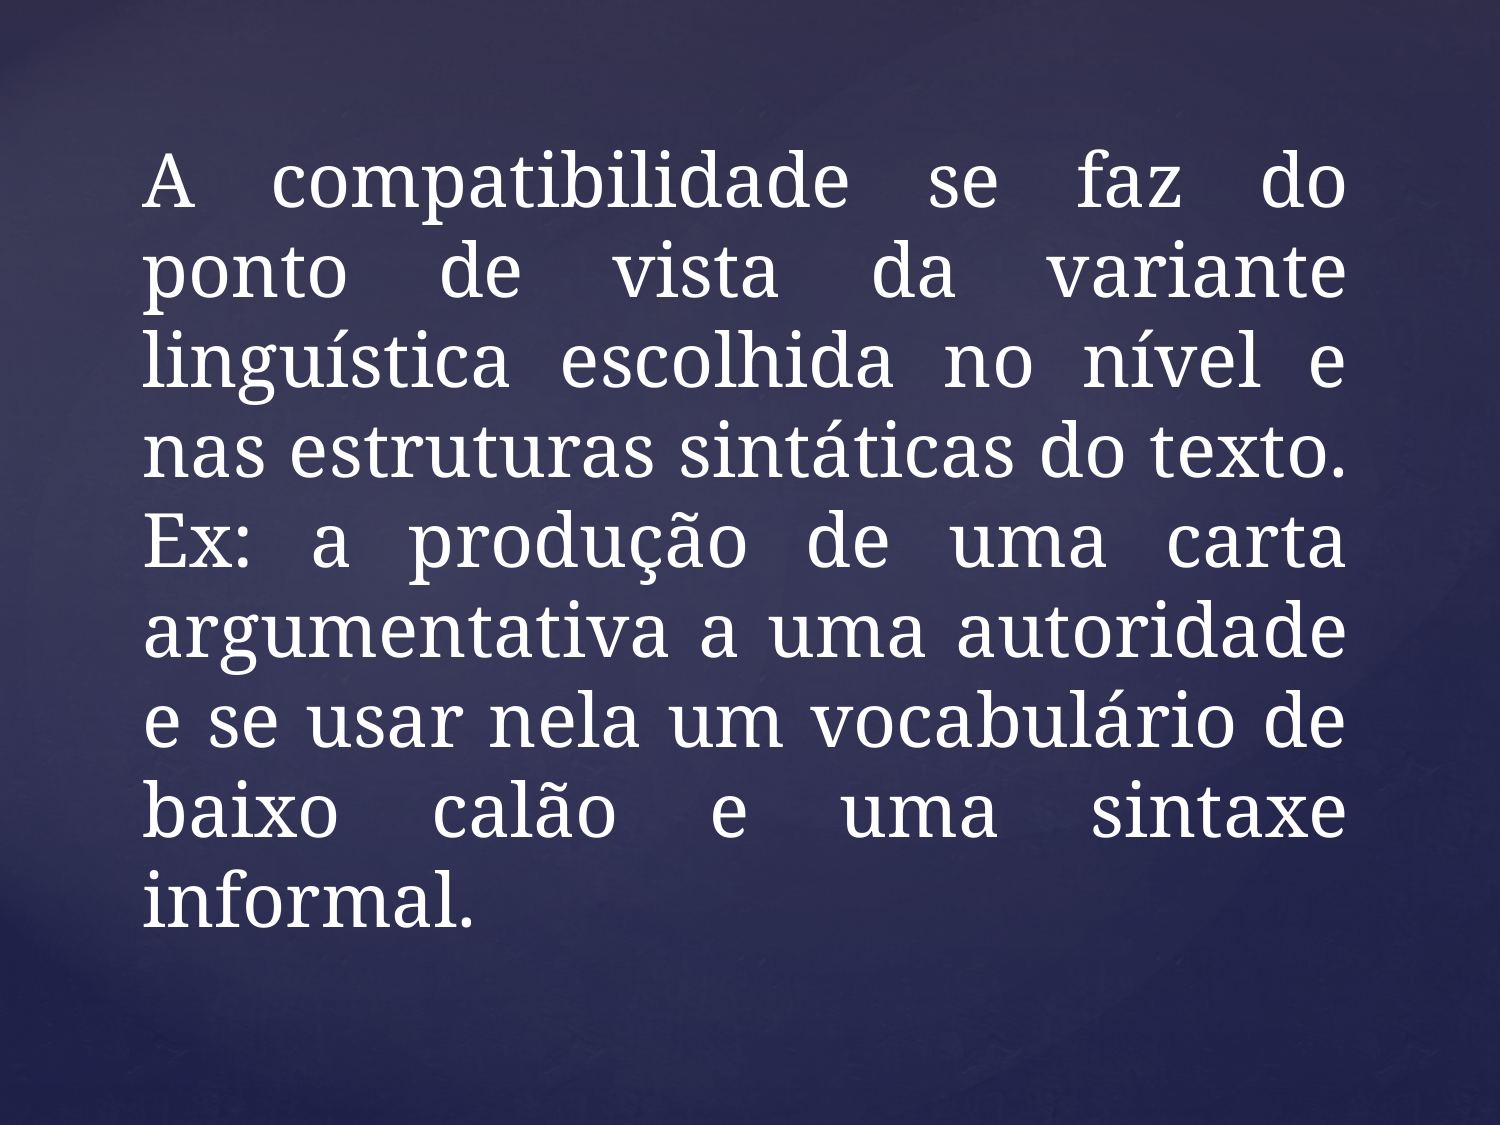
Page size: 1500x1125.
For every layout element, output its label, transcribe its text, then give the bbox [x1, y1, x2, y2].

title A compatibilidade se faz do ponto de vista da variante linguística escolhida no nível e nas estruturas sintáticas do texto. Ex: a produção de uma carta argumentativa a uma autoridade e se usar nela um vocabulário de baixo calão e uma sintaxe informal. [127, 800, 1365, 950]
